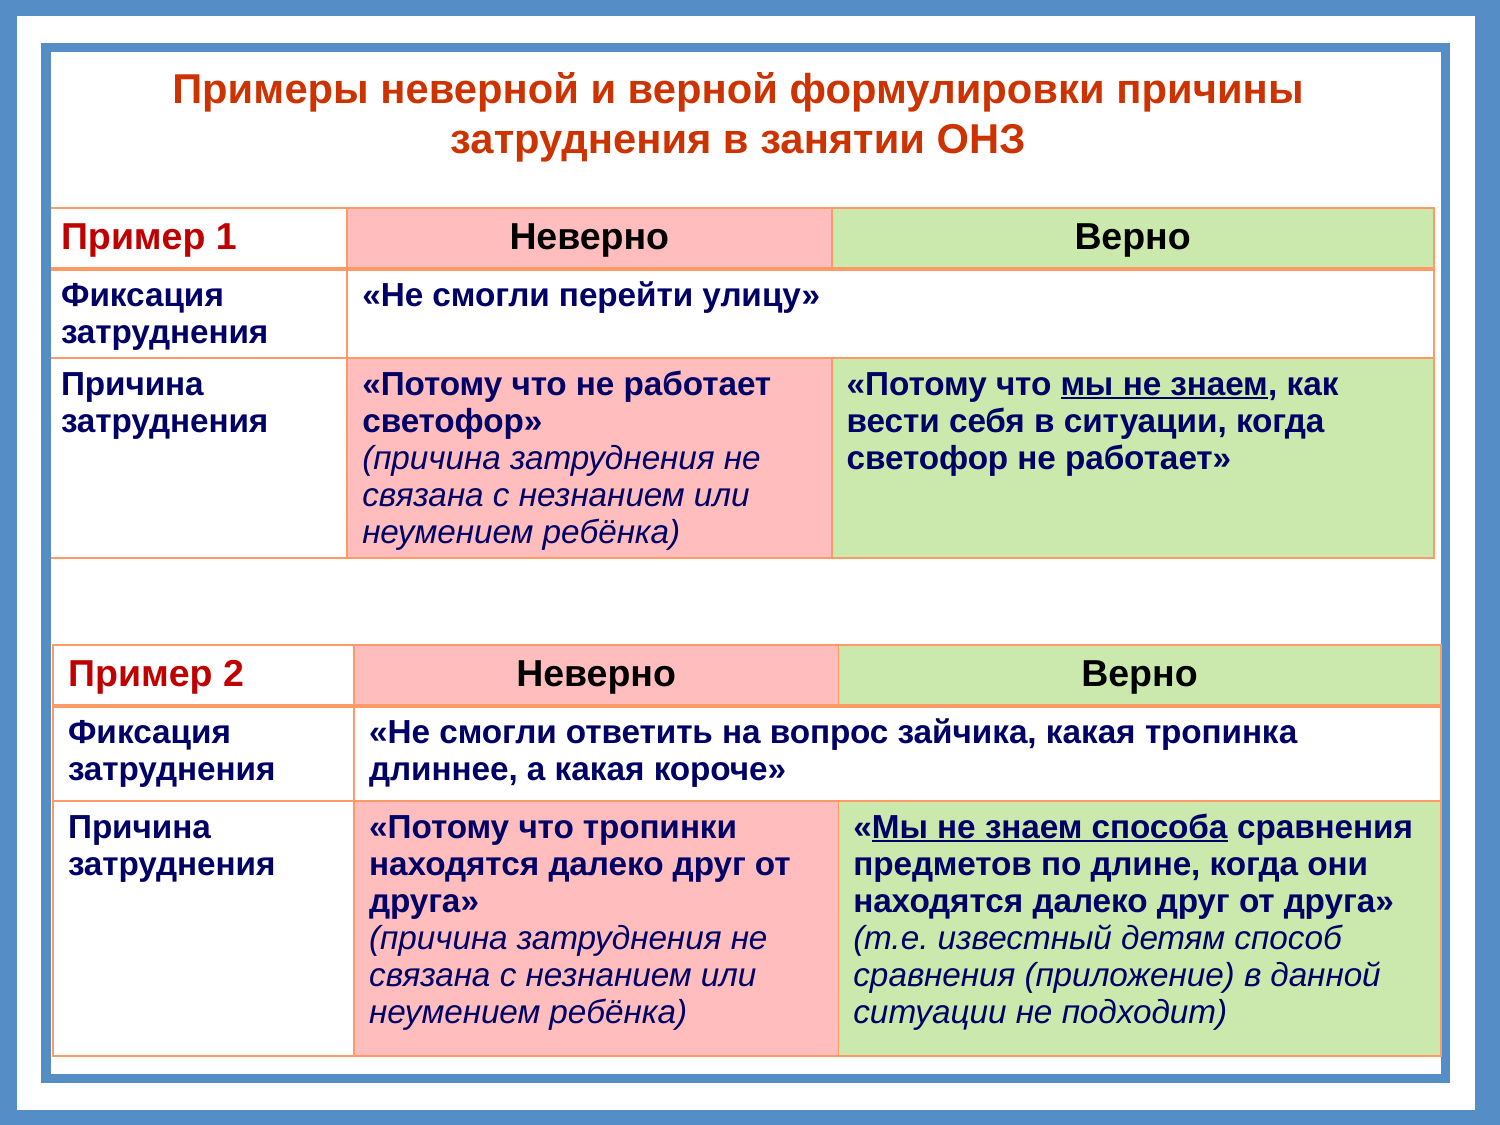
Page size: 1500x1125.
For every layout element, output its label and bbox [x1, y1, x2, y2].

text_box [1, 0, 1491, 1125]
